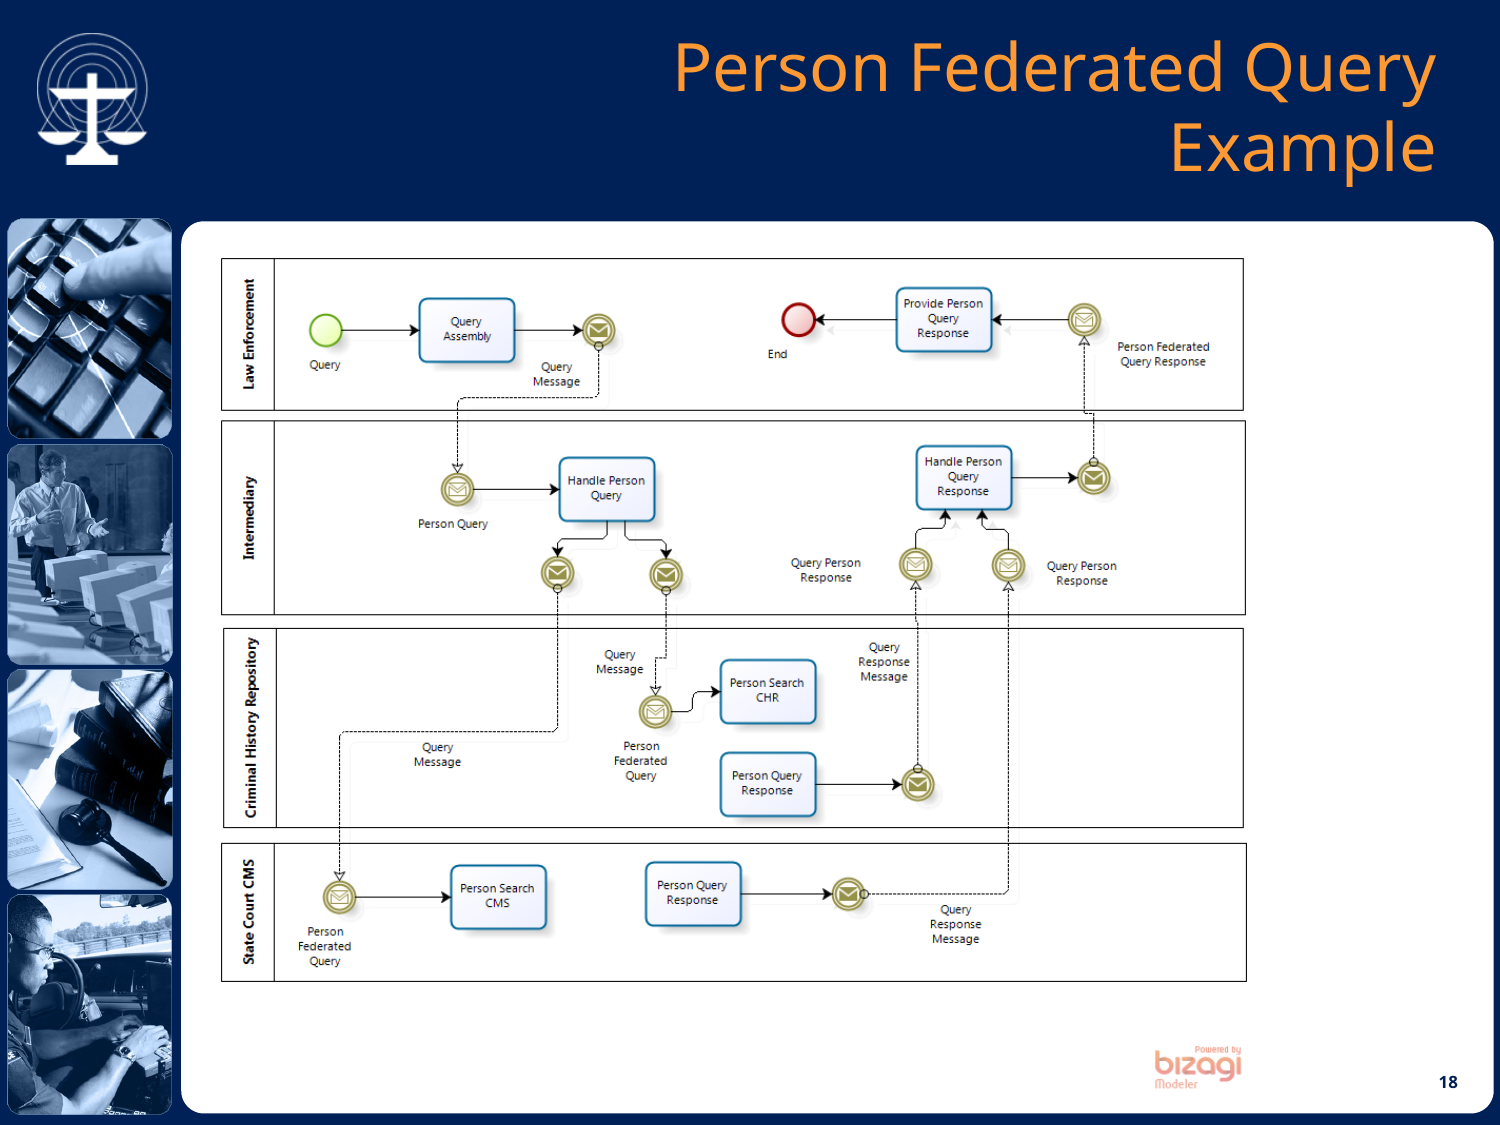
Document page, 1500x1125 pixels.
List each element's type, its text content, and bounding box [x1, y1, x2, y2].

title Person Federated Query Example [212, 30, 1453, 179]
picture [37, 33, 212, 165]
picture [7, 218, 172, 439]
picture [7, 894, 172, 1115]
picture [199, 237, 1268, 1101]
slide_number 17 [1352, 1044, 1473, 1090]
picture [7, 444, 173, 665]
picture [7, 669, 173, 890]
